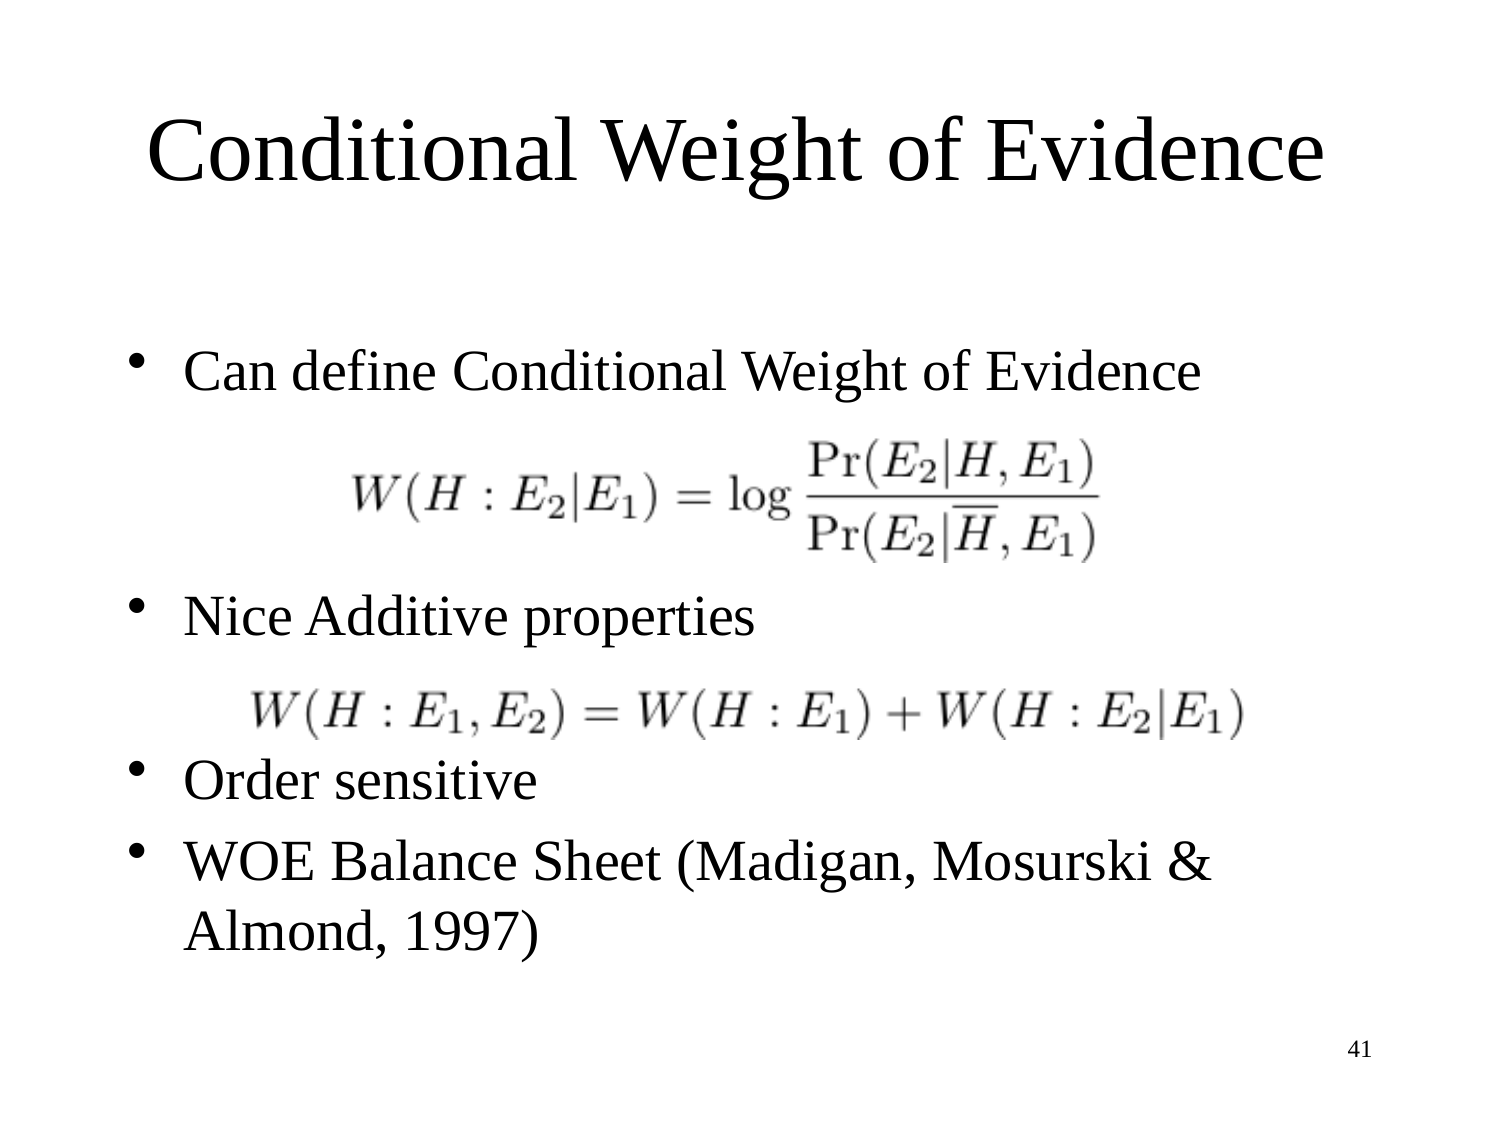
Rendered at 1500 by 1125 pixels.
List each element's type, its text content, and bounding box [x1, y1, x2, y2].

list Can define Conditional Weight of Evidence Nice Additive properties Order sensitive WOE Balance Sheet (Madigan, Mosurski & Almond, 1997) [112, 324, 1388, 1000]
title Conditional Weight of Evidence [99, 50, 1375, 238]
picture [349, 437, 1105, 563]
picture [249, 687, 1247, 740]
slide_number 41 [1074, 1024, 1388, 1101]
